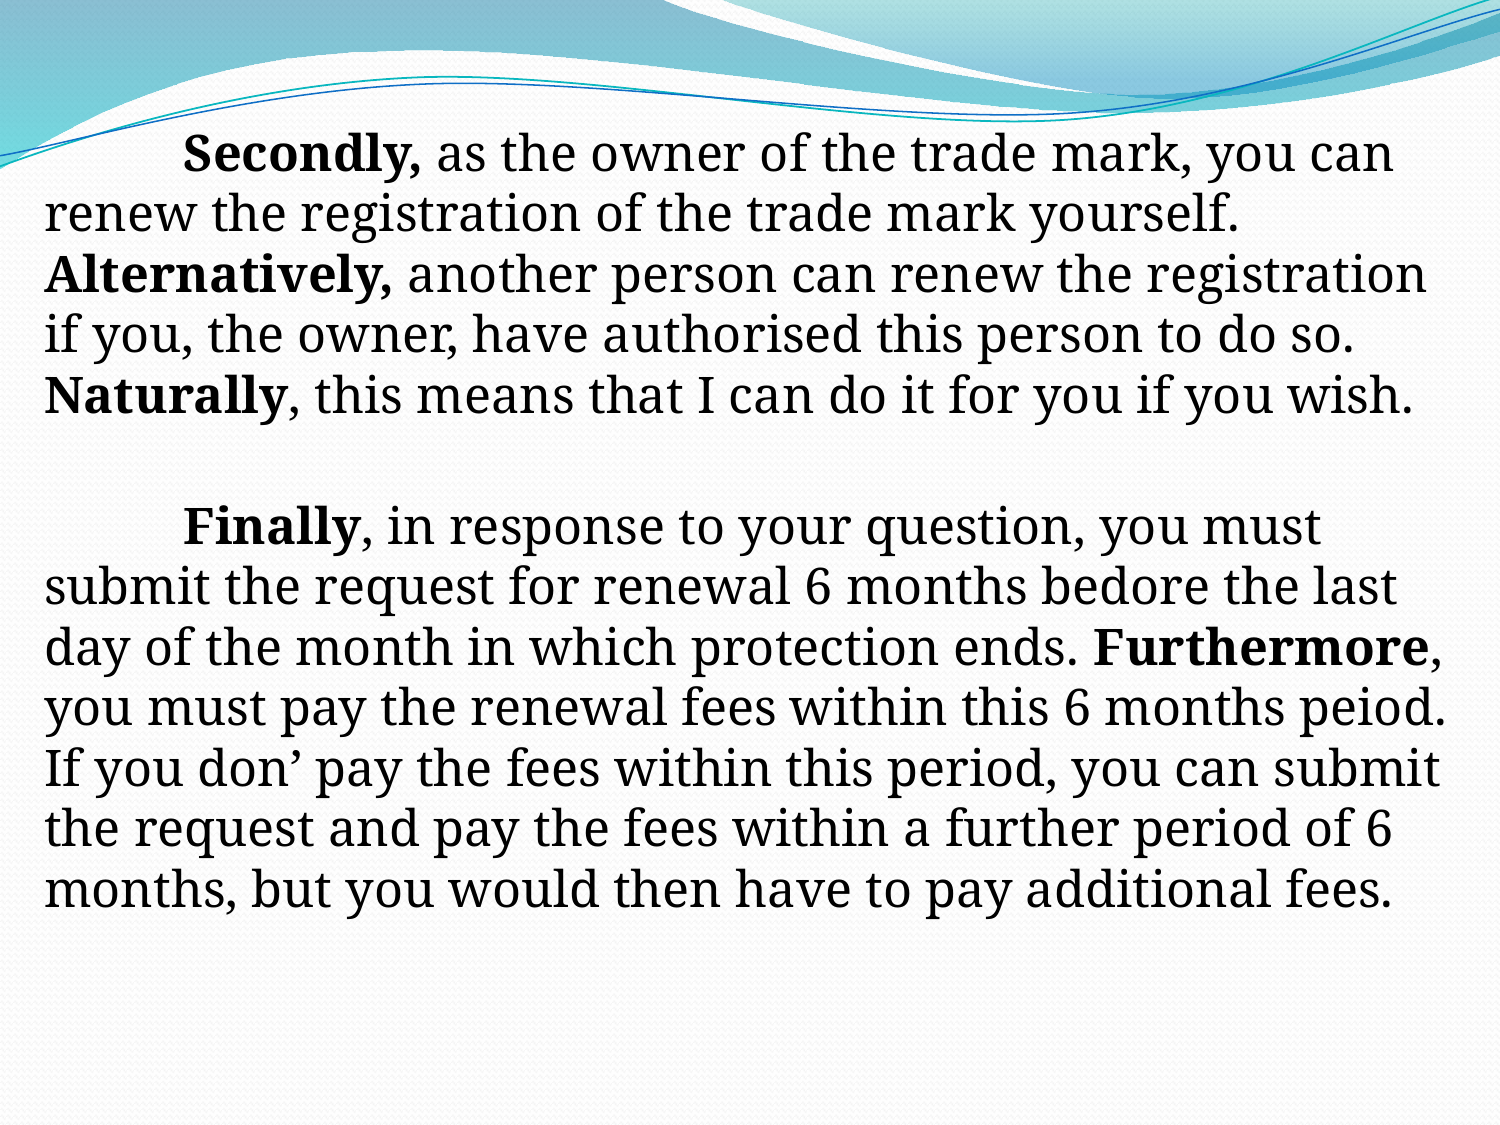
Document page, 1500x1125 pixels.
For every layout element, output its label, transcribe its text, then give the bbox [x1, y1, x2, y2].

list Secondly, as the owner of the trade mark, you can renew the registration of the trade mark yourself. Alternatively, another person can renew the registration if you, the owner, have authorised this person to do so. Naturally, this means that I can do it for you if you wish. Finally, in response to your question, you must submit the request for renewal 6 months bedore the last day of the month in which protection ends. Furthermore, you must pay the renewal fees within this 6 months peiod. If you don’ pay the fees within this period, you can submit the request and pay the fees within a further period of 6 months, but you would then have to pay additional fees. [29, 113, 1471, 1038]
